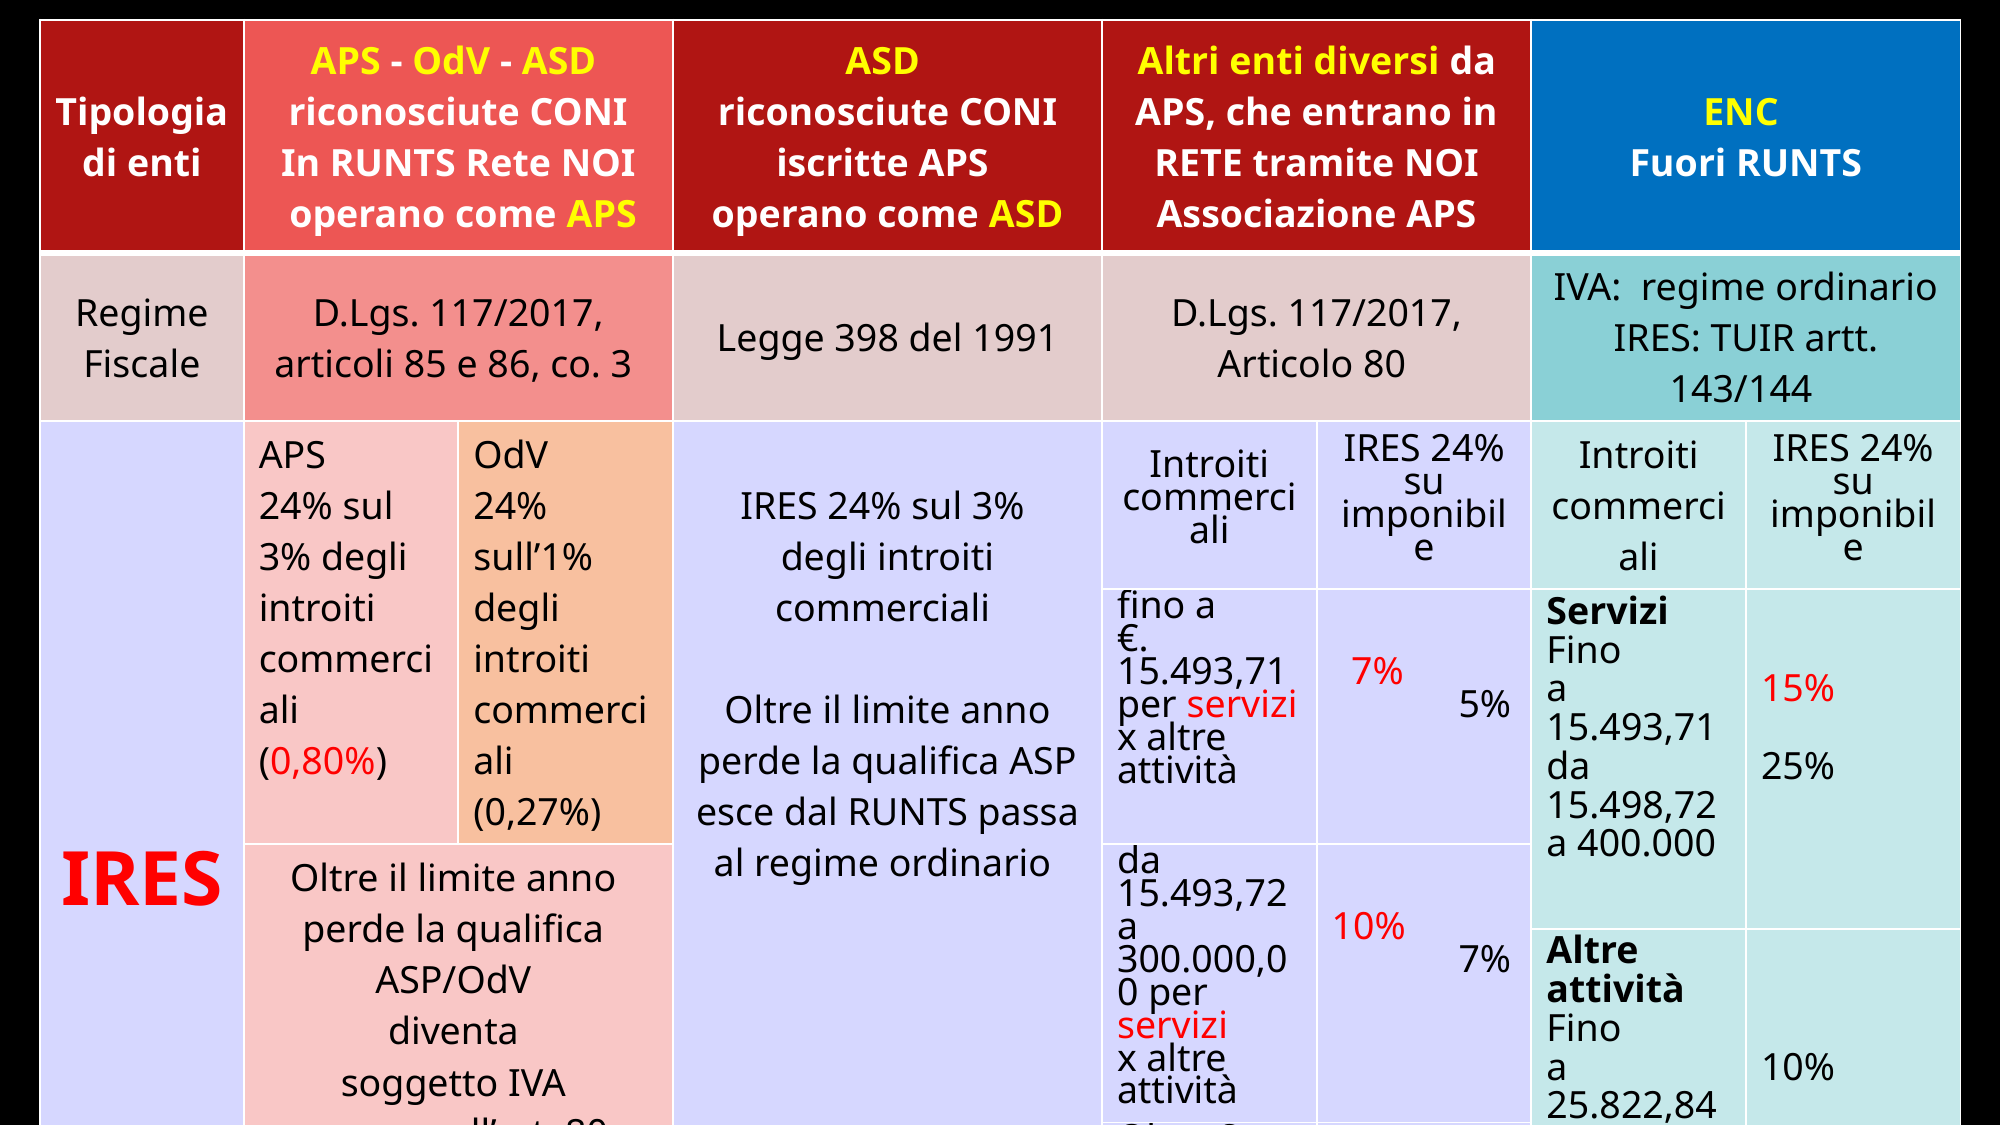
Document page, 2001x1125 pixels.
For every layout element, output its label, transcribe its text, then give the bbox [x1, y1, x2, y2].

table_cell Servizi Fino a 15.493,71 da 15.498,72 a 400.000 [1532, 590, 1745, 928]
table_cell D.Lgs. 117/2017, articoli 85 e 86, co. 3 [245, 256, 672, 420]
table_cell Oltre il limite anno perde la qualifica ASP/OdV diventa soggetto IVA e passa all’art. 80 [245, 845, 672, 1125]
table_cell Introiti commerciali [1532, 422, 1745, 588]
table_header ENC Fuori RUNTS [1532, 21, 1960, 250]
table_header Tipologia di enti [41, 21, 243, 250]
table_cell 7% 5% [1318, 590, 1530, 843]
table_header ASD riconosciute CONI iscritte APS operano come ASD [674, 21, 1101, 250]
table_cell IRES 24% sul 3% degli introiti commerciali Oltre il limite anno perde la qualifica ASP esce dal RUNTS passa al regime ordinario [674, 422, 1101, 1125]
table_header APS - OdV - ASD riconosciute CONI In RUNTS Rete NOI operano come APS [245, 21, 672, 250]
table_cell APS 24% sul 3% degli introiti commerciali (0,80%) [245, 422, 457, 843]
table_cell IRES 24% su imponibile [1747, 422, 1960, 588]
table_cell 15% 25% [1747, 590, 1960, 928]
table_cell Altre attività Fino a 25.822,84 da 25.822,85 a 700.000,00 [1532, 930, 1745, 1125]
table_cell IRES 24% su imponibile [1318, 422, 1530, 588]
table_cell Introiti commerciali [1103, 422, 1316, 588]
table_cell IVA: regime ordinario IRES: TUIR artt. 143/144 [1532, 256, 1960, 420]
table_cell D.Lgs. 117/2017, Articolo 80 [1103, 256, 1530, 420]
table_cell OdV 24% sull’1% degli introiti commerciali (0,27%) [459, 422, 672, 843]
table_cell 10% 15% [1747, 930, 1960, 1125]
table_header Altri enti diversi da APS, che entrano in RETE tramite NOI Associazione APS [1103, 21, 1530, 250]
table_cell 10% 7% [1318, 845, 1530, 1122]
table_cell Regime Fiscale [41, 256, 243, 420]
table_cell IRES [41, 422, 243, 1125]
table_cell Legge 398 del 1991 [674, 256, 1101, 420]
table_cell fino a €. 15.493,71 per servizi x altre attività [1103, 590, 1316, 843]
table_cell da 15.493,72 a 300.000,00 per servizi x altre attività [1103, 845, 1316, 1122]
